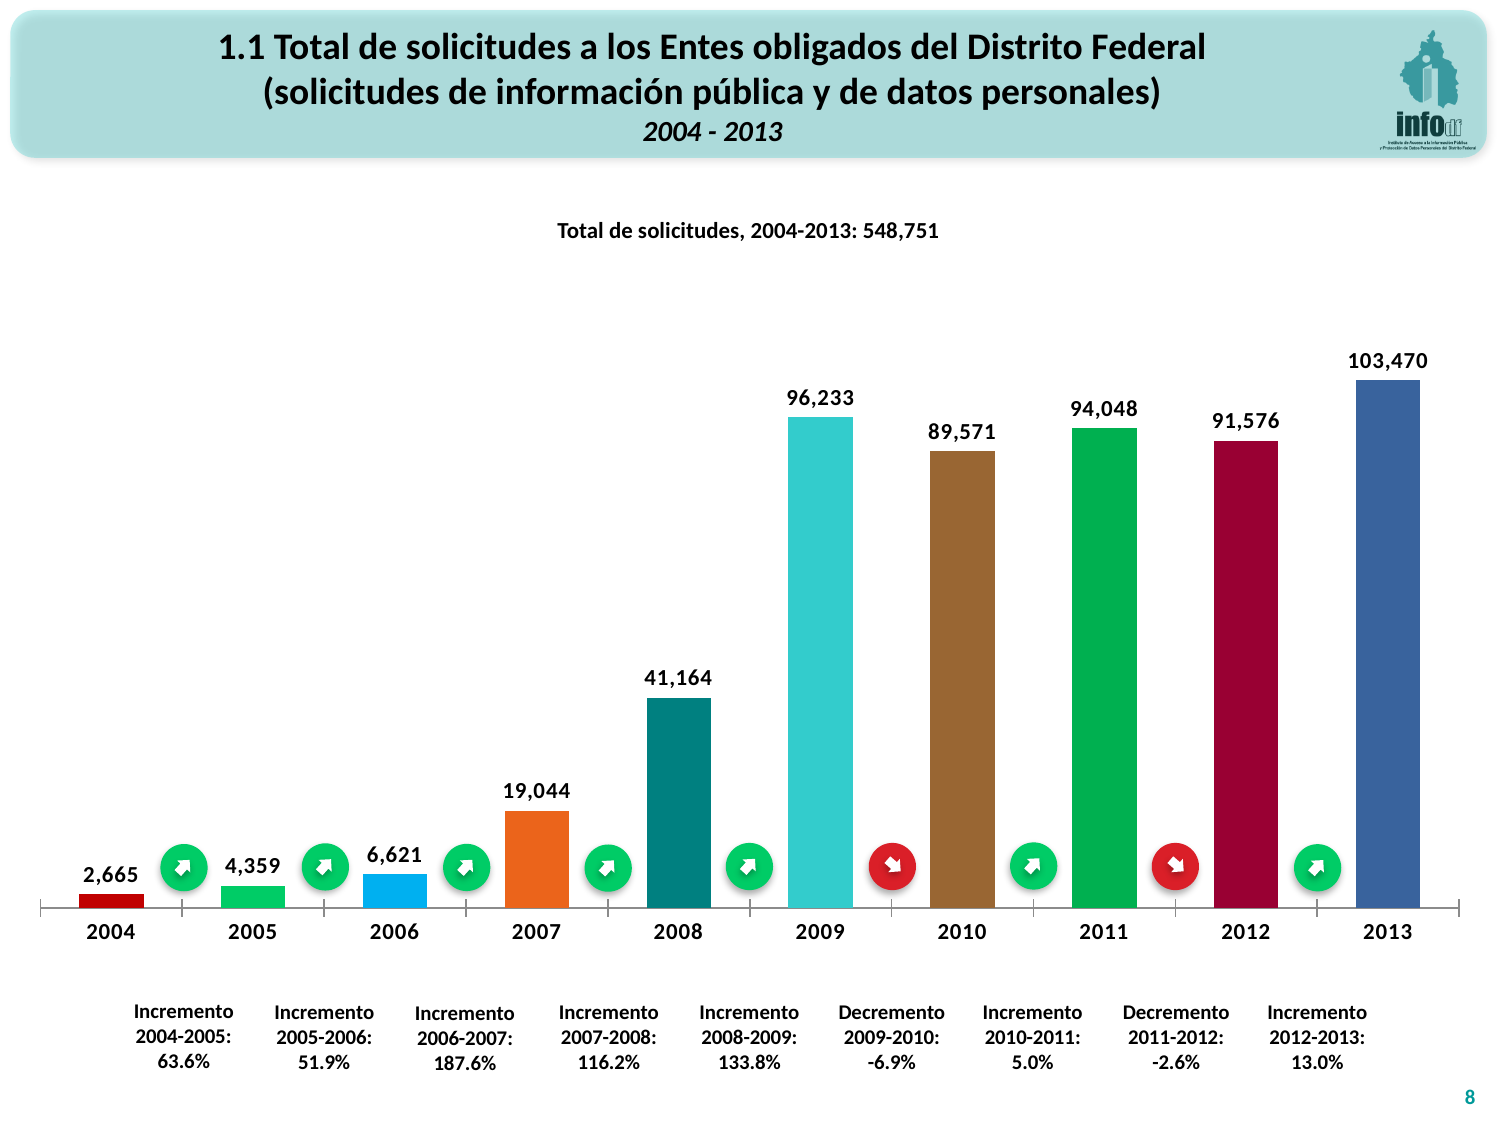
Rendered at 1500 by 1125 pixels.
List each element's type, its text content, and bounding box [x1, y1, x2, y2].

text_box Decremento 2011-2012: -2.6% [1104, 991, 1249, 1082]
picture [1413, 28, 1480, 150]
chart [23, 302, 1478, 980]
text_box Incremento 2012-2013: 13.0% [1245, 991, 1390, 1081]
text_box Incremento 2007-2008: 116.2% [540, 991, 677, 1082]
text_box Total de solicitudes, 2004-2013: 548,751 [278, 208, 1219, 251]
text_box Decremento 2009-2010: -6.9% [817, 991, 960, 1082]
text_box Incremento 2005-2006: 51.9% [250, 991, 399, 1082]
text_box Incremento 2010-2011: 5.0% [960, 991, 1104, 1082]
text_box Incremento 2006-2007: 187.6% [399, 992, 538, 1082]
text_box Incremento 2004-2005: 63.6% [117, 991, 250, 1081]
slide_number 8 [1417, 1056, 1491, 1117]
text_box 1.1 Total de solicitudes a los Entes obligados del Distrito Federal (solicitudes de información pública y de datos personales) 2004 - 2013 [12, 13, 1413, 156]
text_box Incremento 2008-2009: 133.8% [677, 991, 817, 1082]
